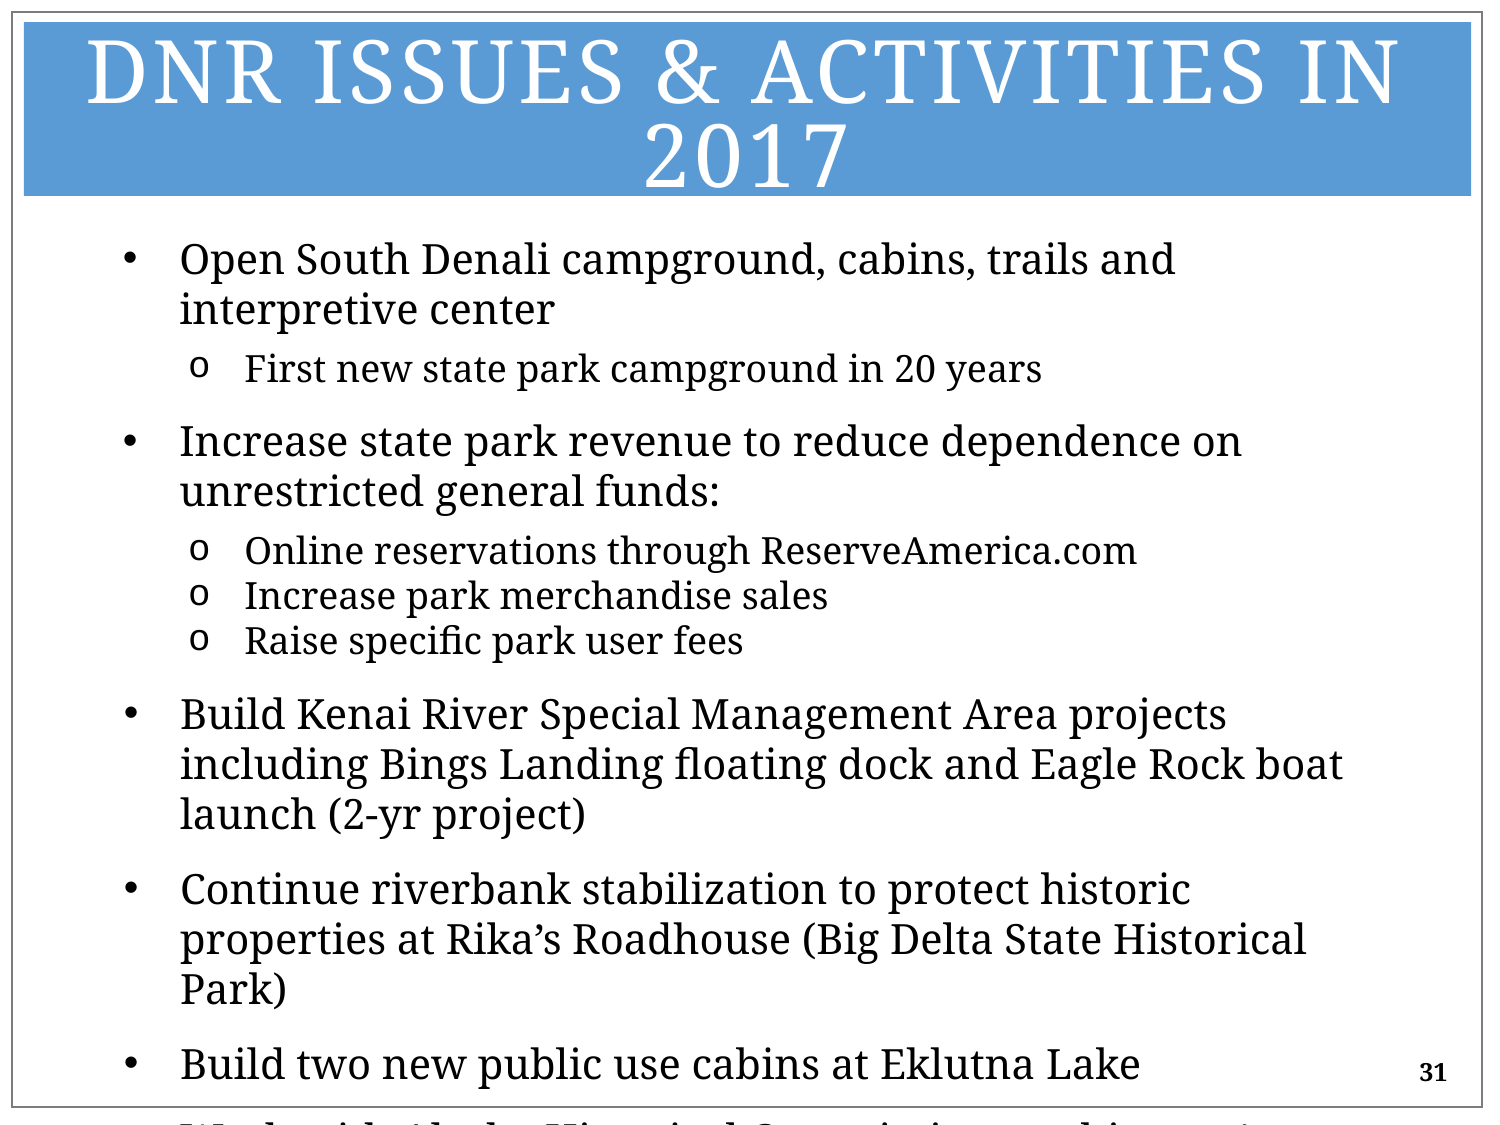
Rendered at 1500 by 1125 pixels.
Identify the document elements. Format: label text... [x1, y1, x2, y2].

text_box [11, 11, 1483, 1108]
text_box Open South Denali campground, cabins, trails and interpretive center First new state park campground in 20 years Increase state park revenue to reduce dependence on unrestricted general funds: Online reservations through ReserveAmerica.com Increase park merchandise sales Raise specific park user fees Build Kenai River Special Management Area projects including Bings Landing floating dock and Eagle Rock boat launch (2-yr project) Continue riverbank stabilization to protect historic properties at Rika’s Roadhouse (Big Delta State Historical Park) Build two new public use cabins at Eklutna Lake Work with Alaska Historical Commission on this year’s 150th anniversary of the Treaty of Cession [108, 225, 1384, 1125]
slide_number 31 [1387, 1037, 1463, 1110]
